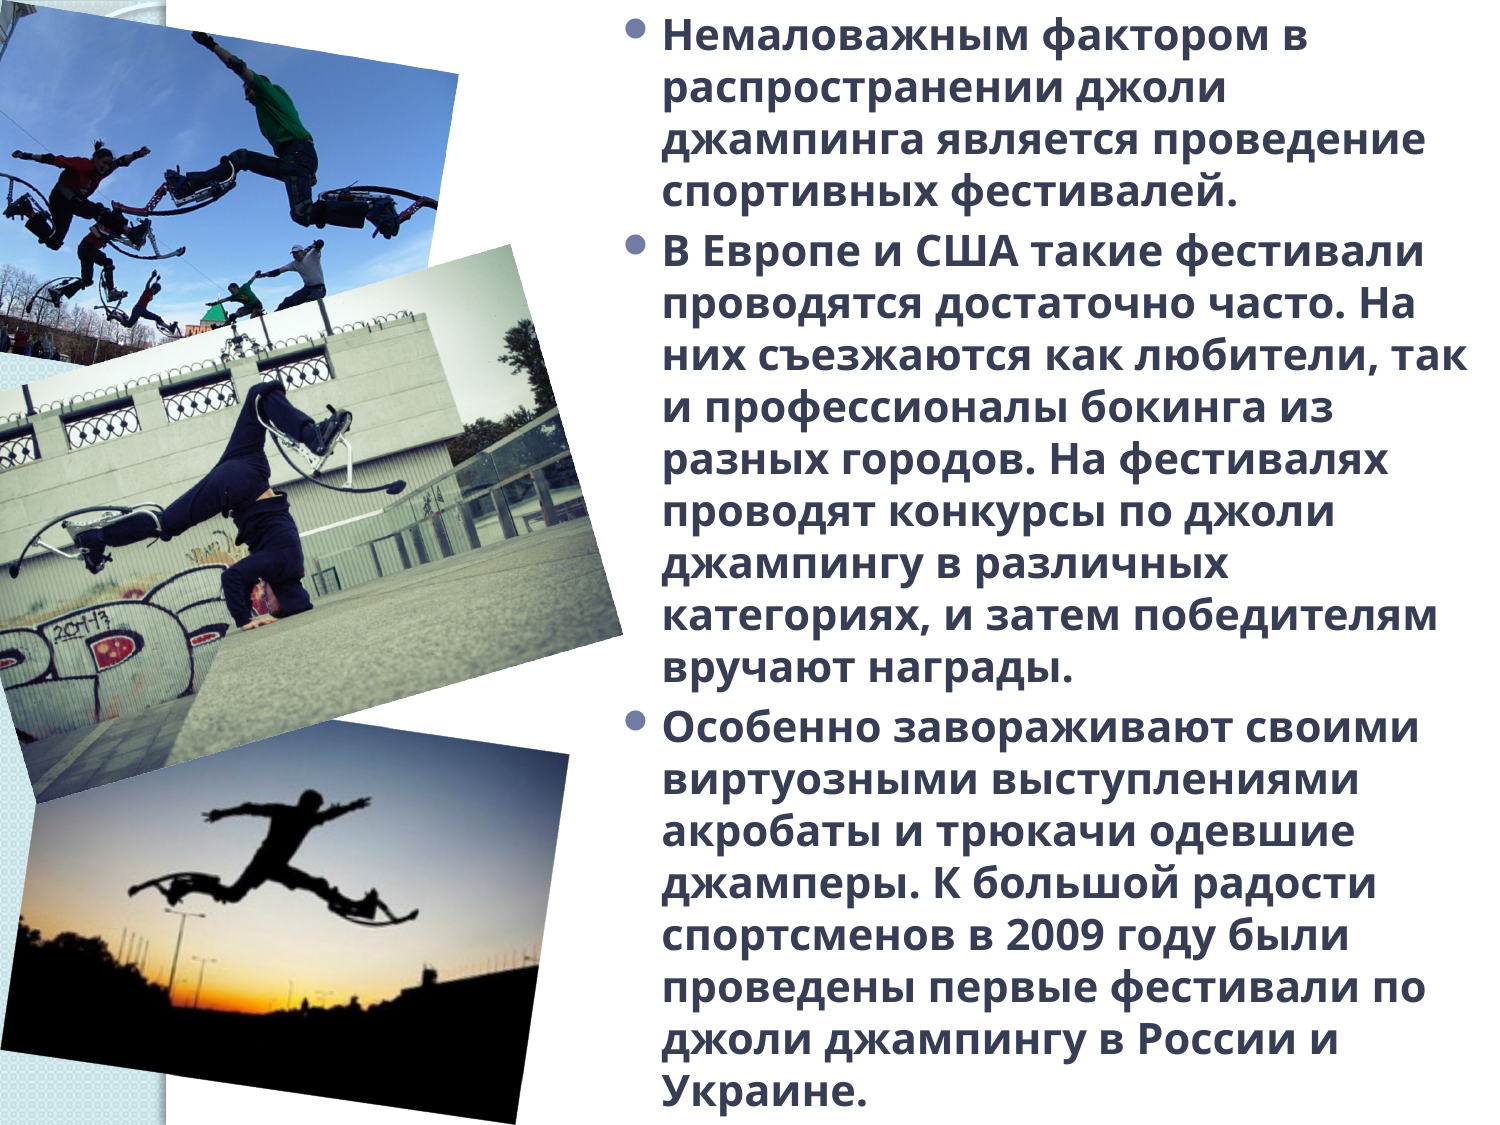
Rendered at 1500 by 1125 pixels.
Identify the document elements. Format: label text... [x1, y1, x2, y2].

list Немаловажным фактором в распространении джоли джампинга является проведение спортивных фестивалей. В Европе и США такие фестивали проводятся достаточно часто. На них съезжаются как любители, так и профессионалы бокинга из разных городов. На фестивалях проводят конкурсы по джоли джампингу в различных категориях, и затем победителям вручают награды. Особенно завораживают своими виртуозными выступлениями акробаты и трюкачи одевшие джамперы. К большой радости спортсменов в 2009 году были проведены первые фестивали по джоли джампингу в России и Украине. [596, 0, 1500, 1125]
picture [0, 0, 622, 1124]
